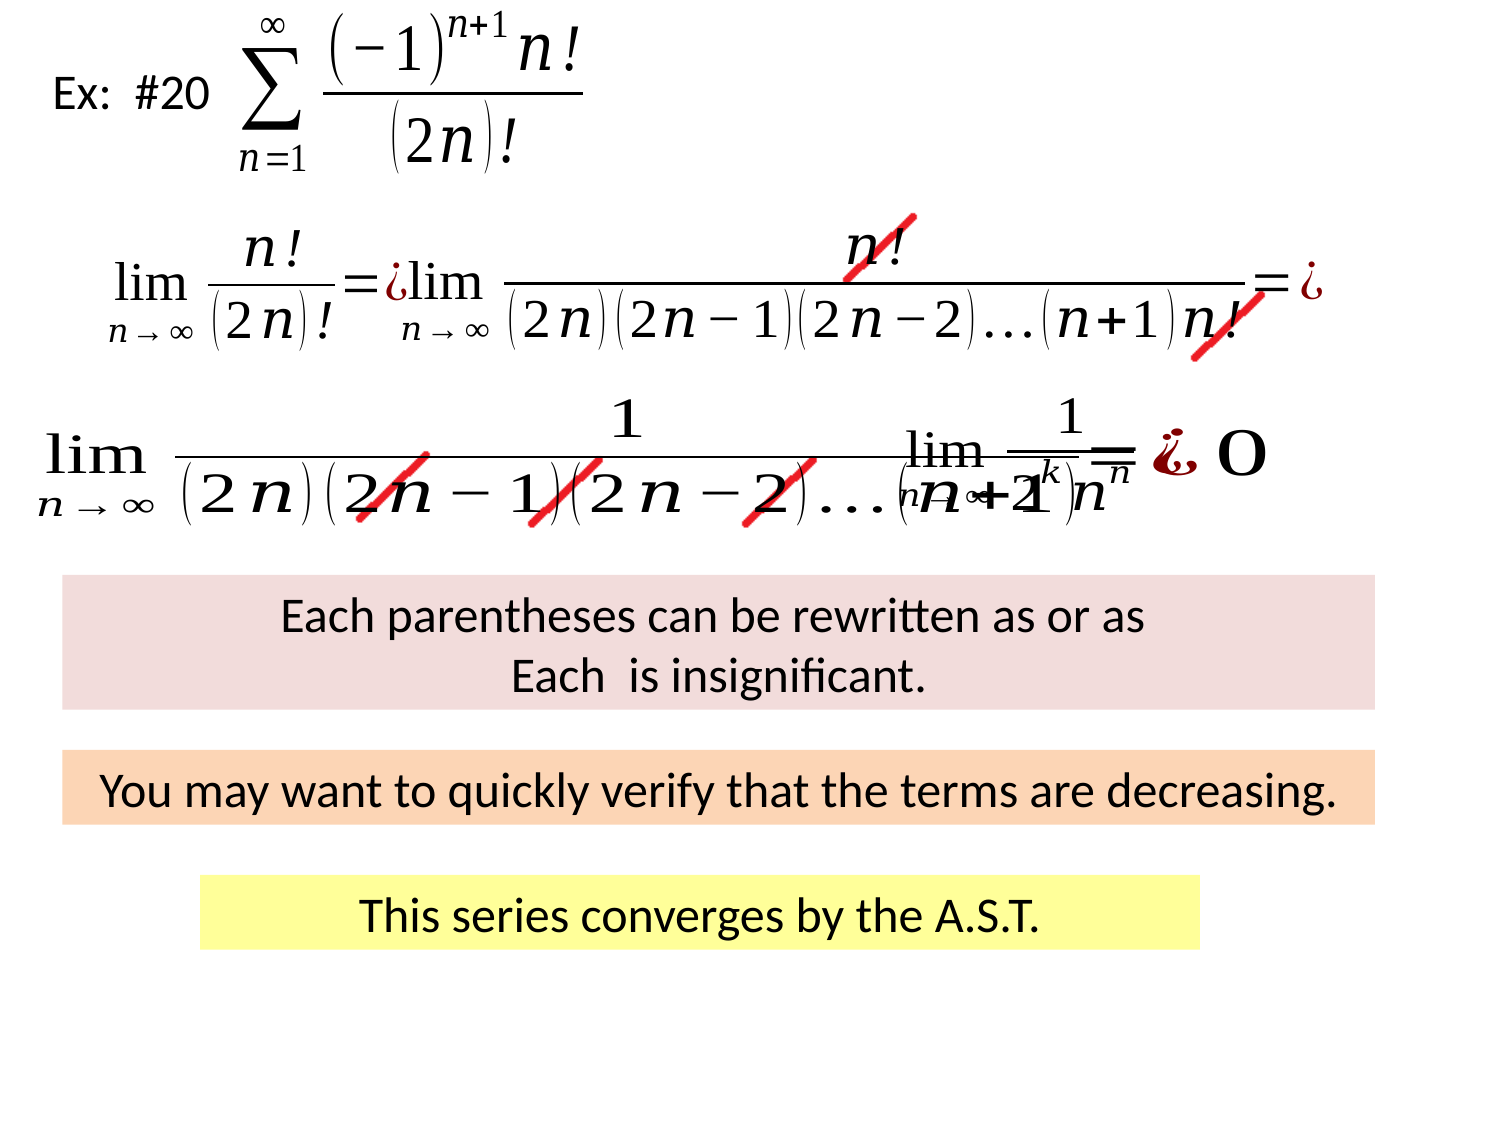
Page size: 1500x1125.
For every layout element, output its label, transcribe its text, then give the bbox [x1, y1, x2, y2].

text_box This series converges by the A.S.T. [200, 874, 1200, 950]
picture [1184, 281, 1273, 366]
picture [349, 442, 438, 526]
picture [837, 203, 926, 288]
picture [736, 447, 825, 531]
text_box Ex: #20 [37, 52, 271, 127]
picture [522, 447, 611, 531]
text_box Ex: #20 [252, 52, 1475, 127]
text_box You may want to quickly verify that the terms are decreasing. [62, 749, 1375, 825]
